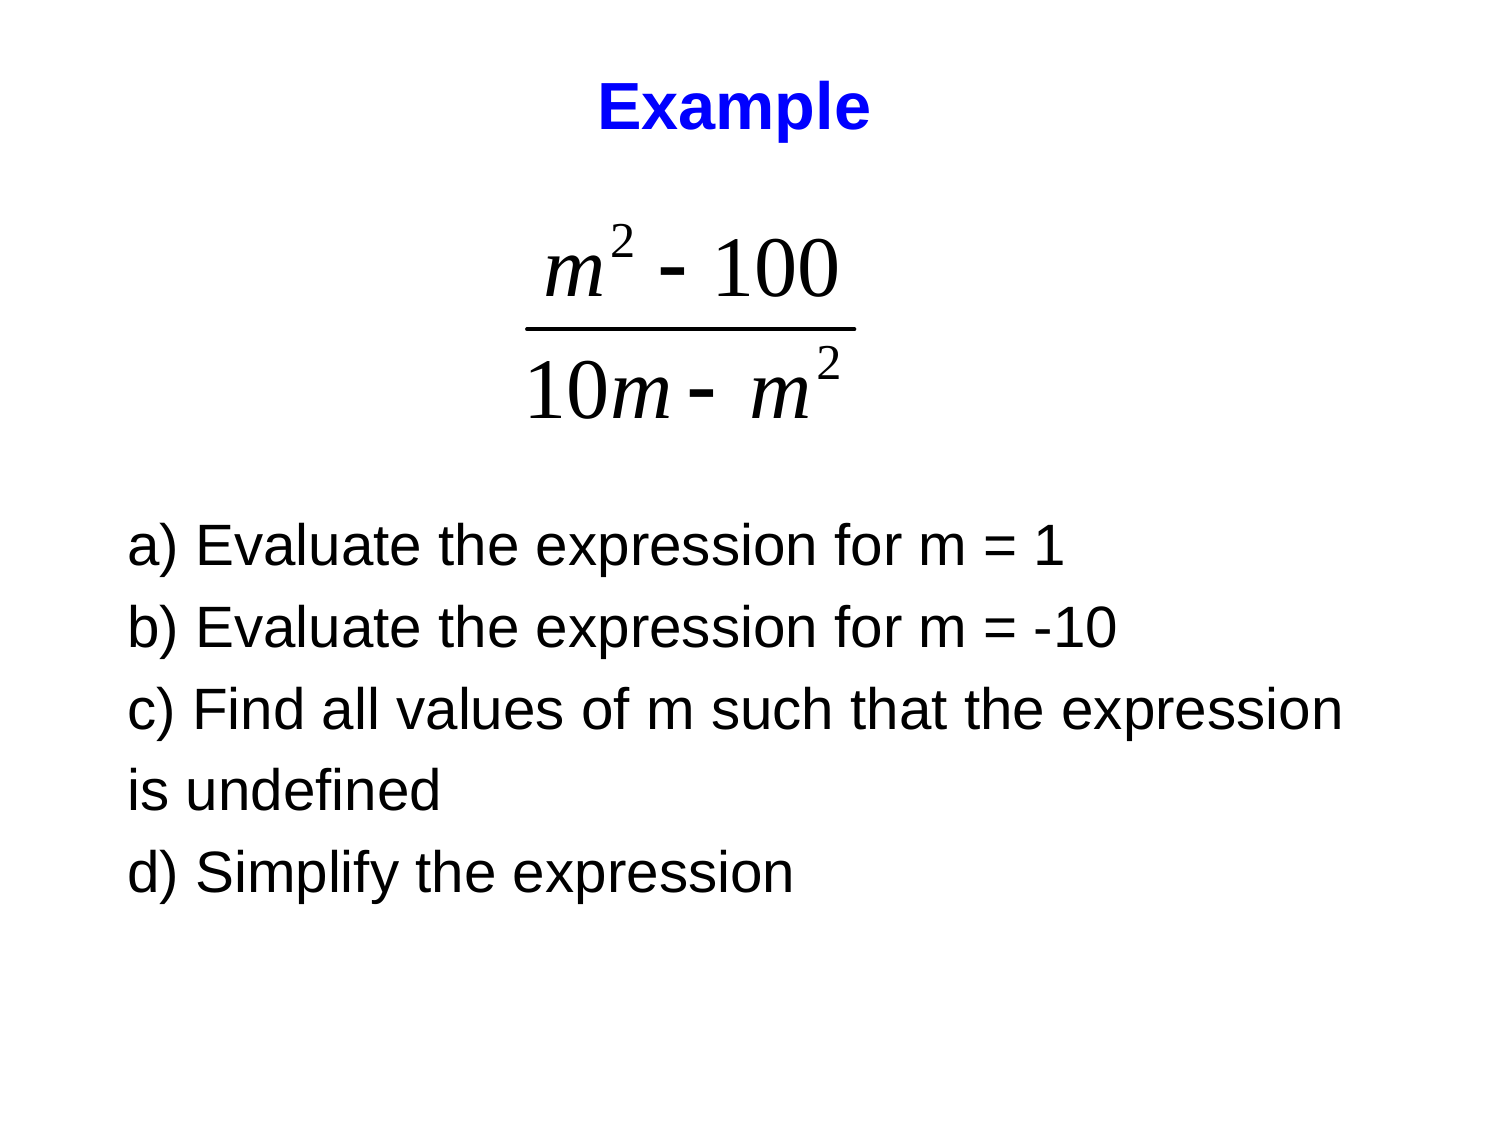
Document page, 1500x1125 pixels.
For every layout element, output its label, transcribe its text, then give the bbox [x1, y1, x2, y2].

text_box a) Evaluate the expression for m = 1 b) Evaluate the expression for m = -10 c) Find all values of m such that the expression is undefined d) Simplify the expression [112, 500, 1445, 975]
text_box Example [324, 55, 1144, 131]
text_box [512, 199, 873, 438]
